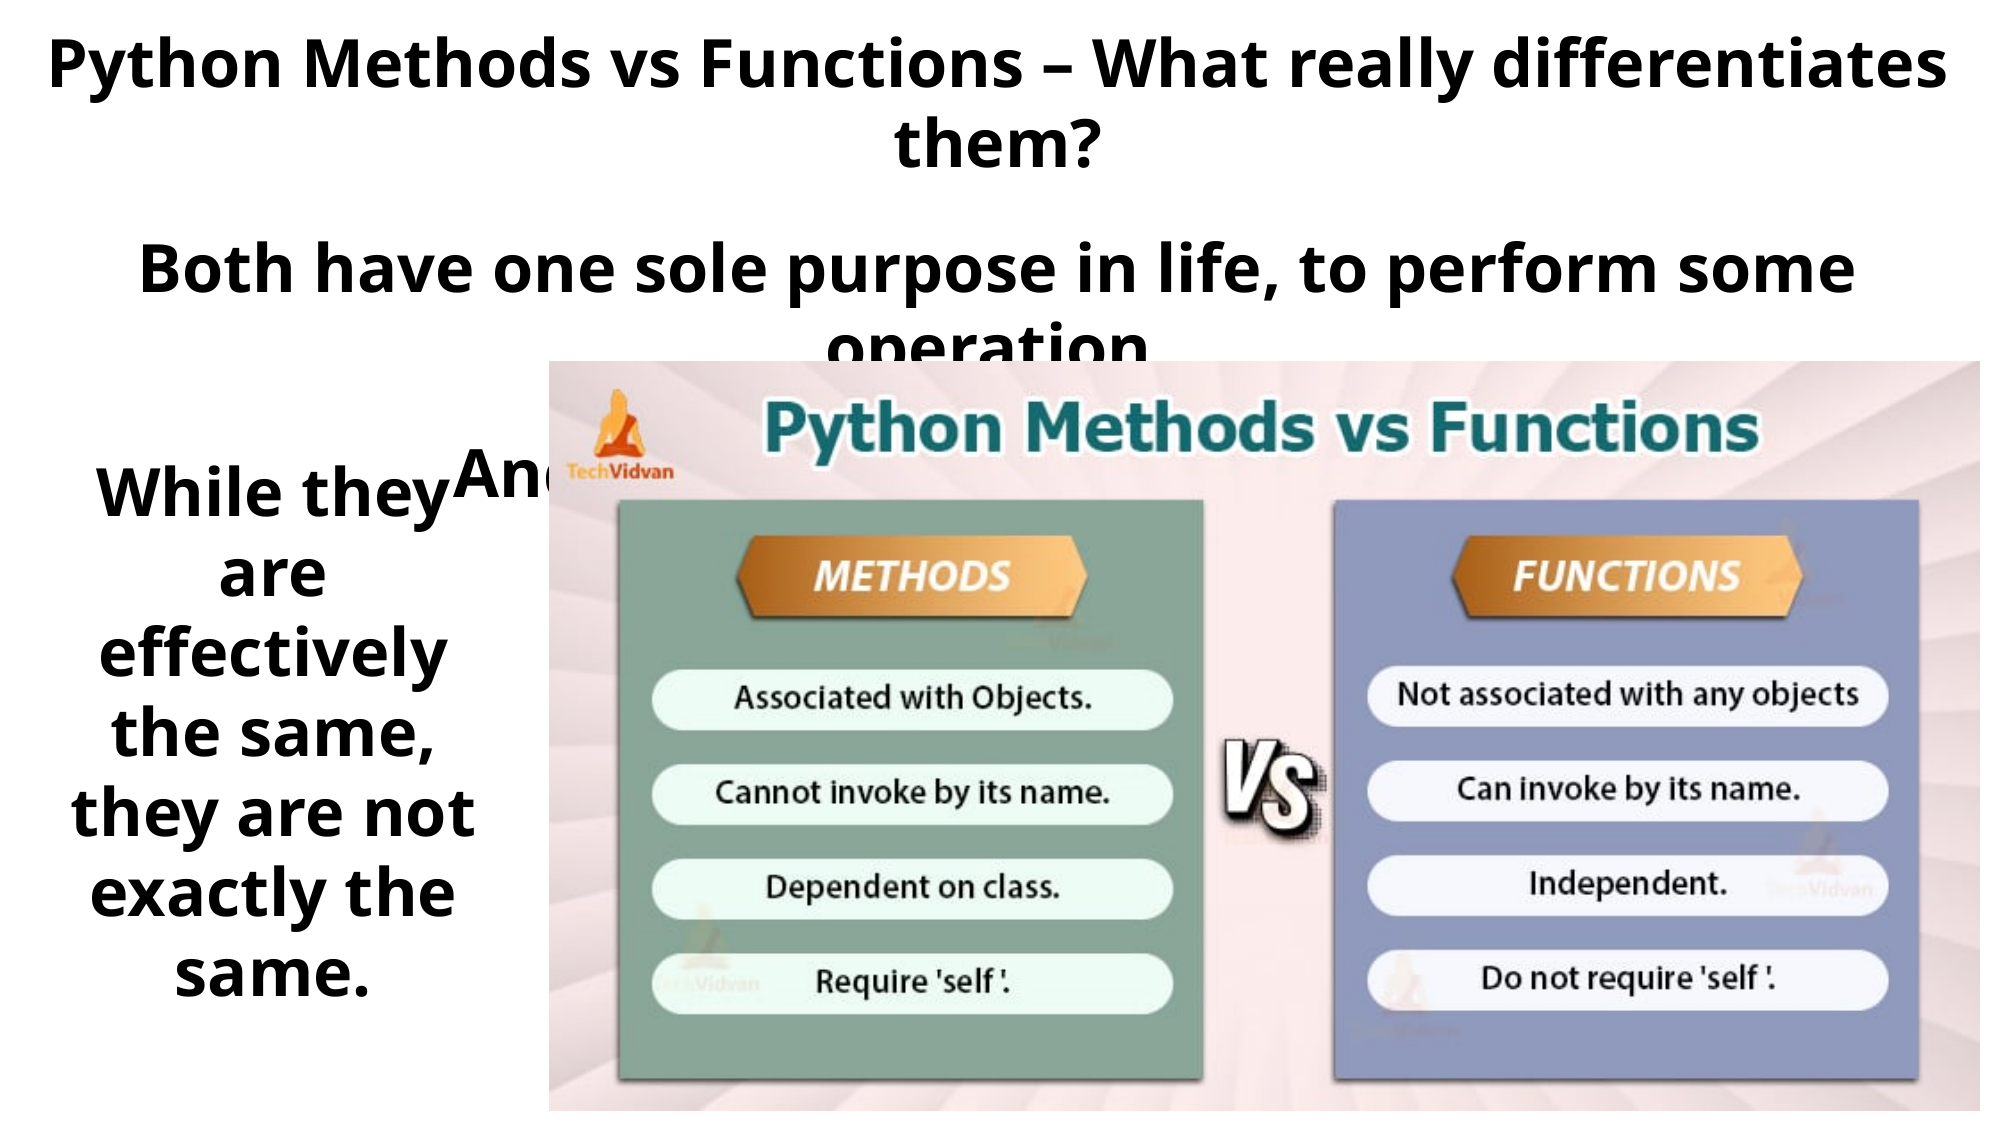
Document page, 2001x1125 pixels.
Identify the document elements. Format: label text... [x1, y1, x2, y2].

text_box While they are effectively the same, they are not exactly the same. [48, 442, 498, 1017]
picture [549, 361, 1980, 1111]
text_box Python Methods vs Functions – What really differentiates them? Both have one sole purpose in life, to perform some operation. And both can return some value. [0, 13, 1998, 519]
